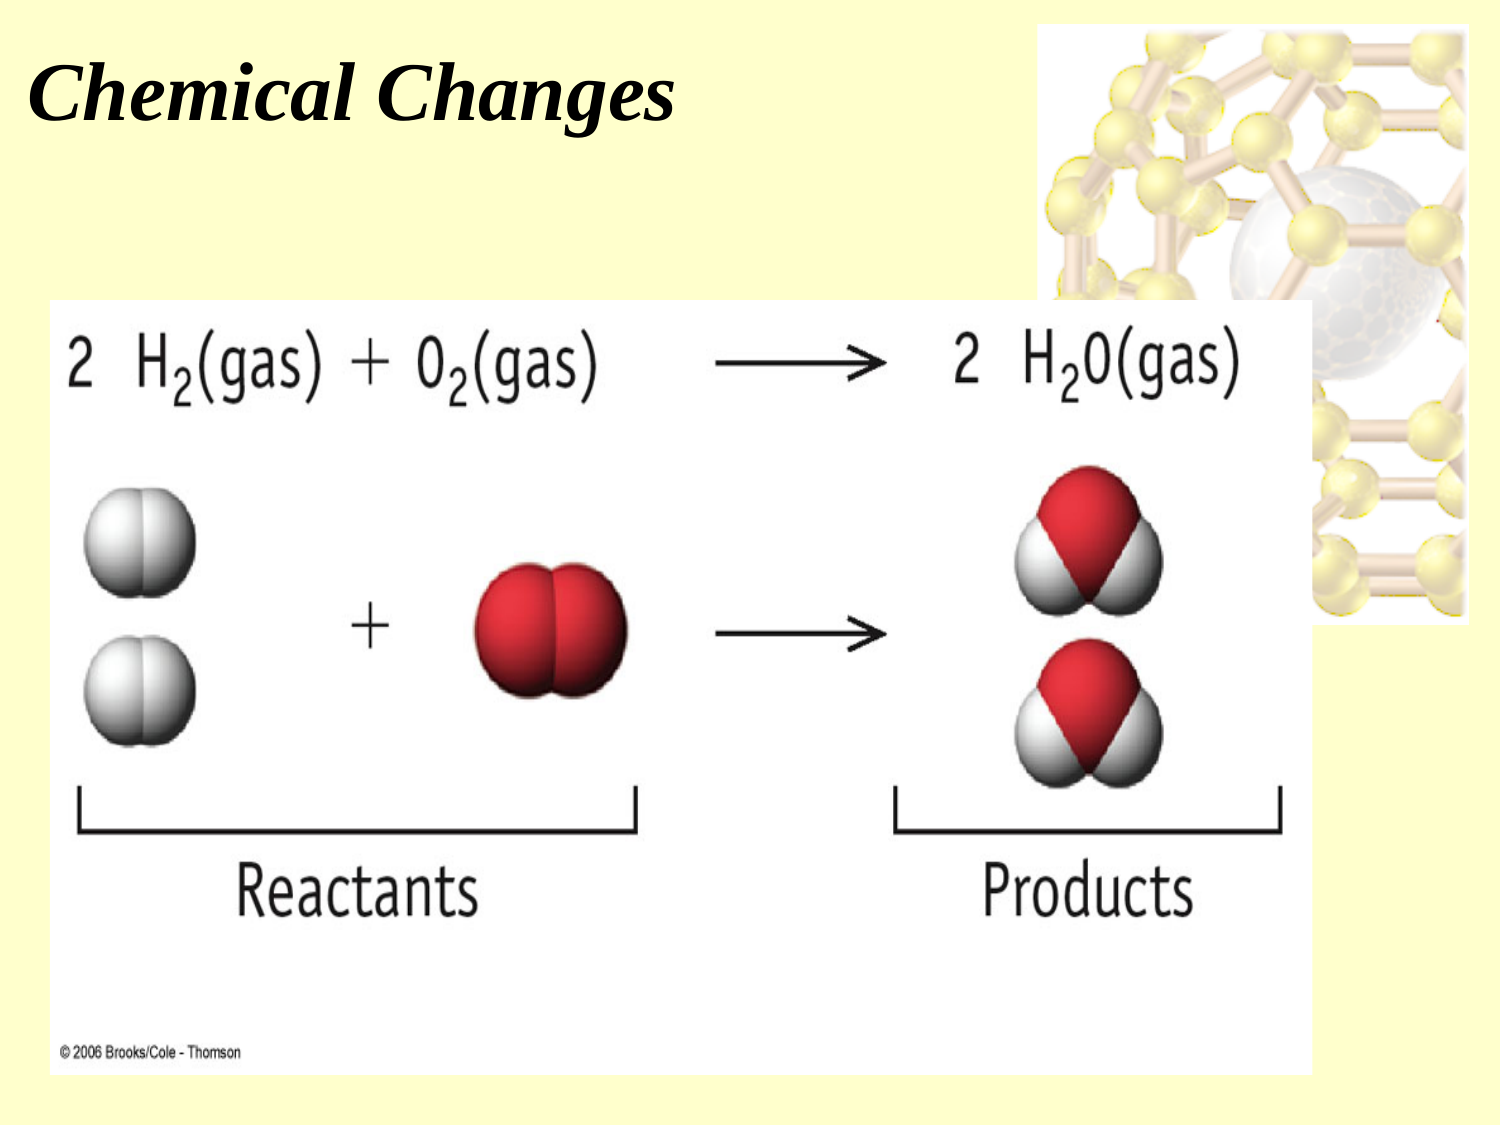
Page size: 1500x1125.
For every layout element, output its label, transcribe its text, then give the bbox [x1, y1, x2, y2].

text_box [49, 299, 1313, 1075]
title Chemical Changes [12, 12, 1476, 163]
